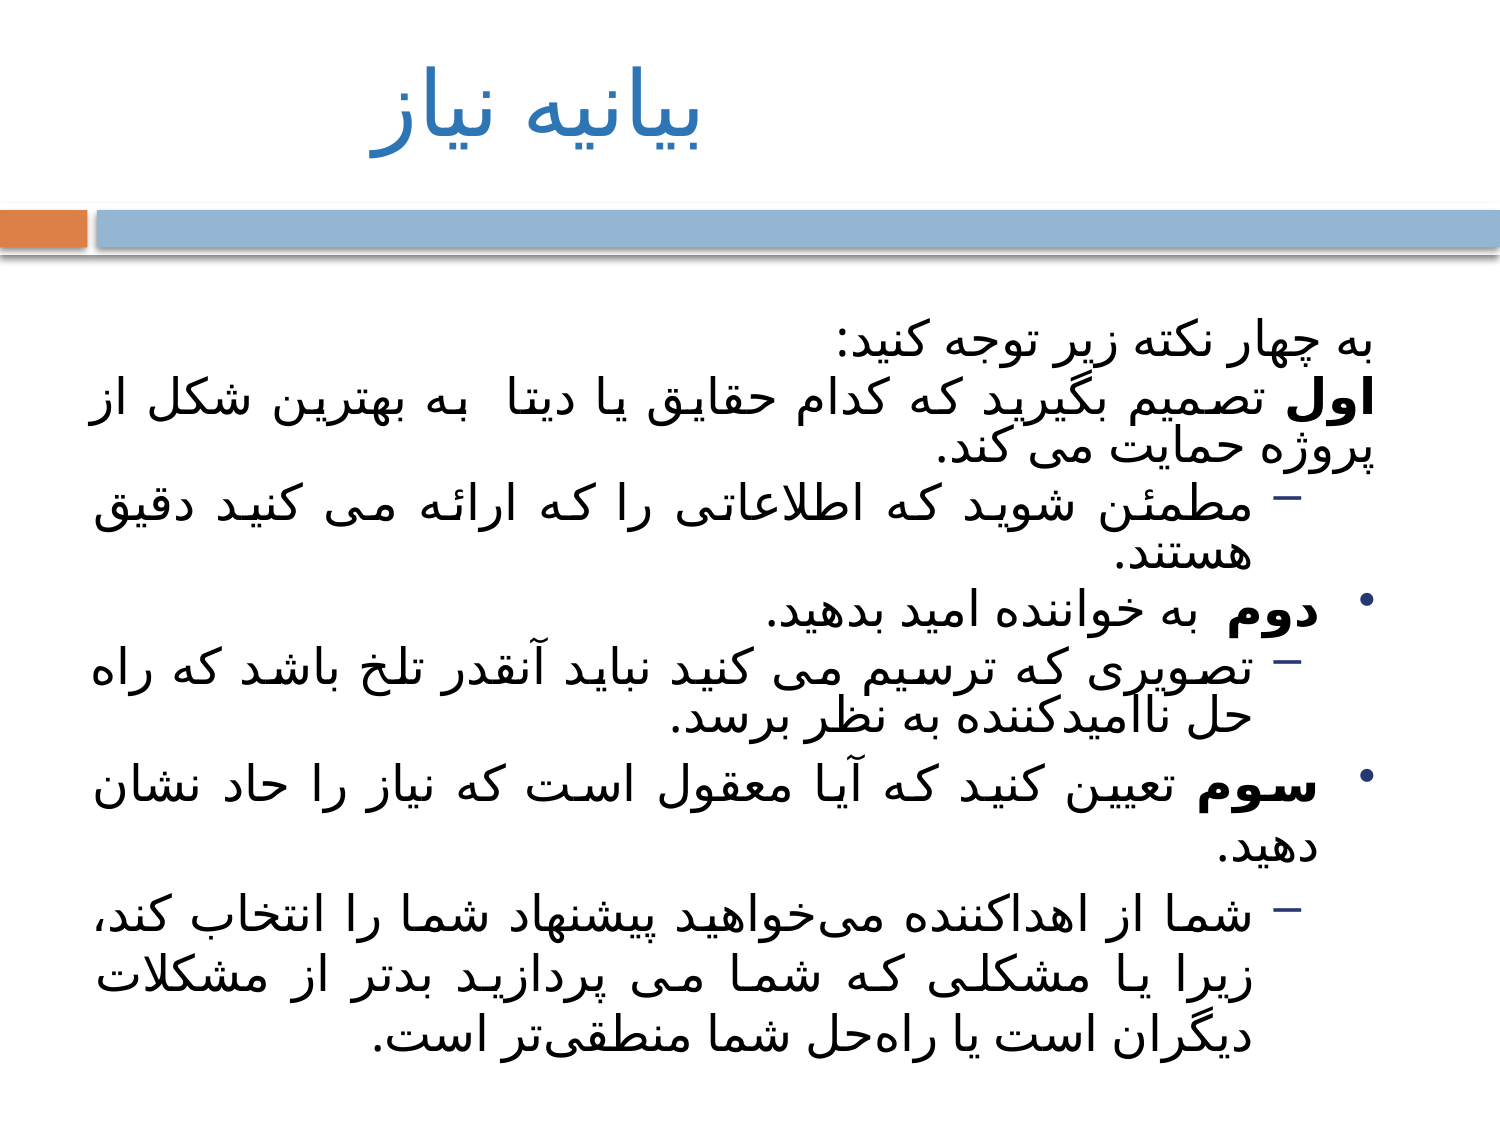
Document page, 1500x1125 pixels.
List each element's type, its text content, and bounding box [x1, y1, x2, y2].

text_box به چهار نکته زیر توجه کنید: اول تصمیم بگیرید که کدام حقایق یا دیتا به بهترین شکل از پروژه حمایت می کند. مطمئن شوید که اطلاعاتی را که ارائه می کنید دقیق هستند. دوم به خواننده امید بدهید. تصویری که ترسیم می کنید نباید آنقدر تلخ باشد که راه حل ناامیدکننده به نظر برسد. سوم تعیین کنید که آیا معقول است که نیاز را حاد نشان دهید. شما از اهداکننده می‌خواهید پیشنهاد شما را انتخاب کند، زیرا یا مشکلی که شما می پردازید بدتر از مشکلات دیگران است یا راه‌حل شما منطقی‌تر است. [75, 312, 1388, 1125]
text_box بیانیه نیاز [362, 37, 1294, 163]
